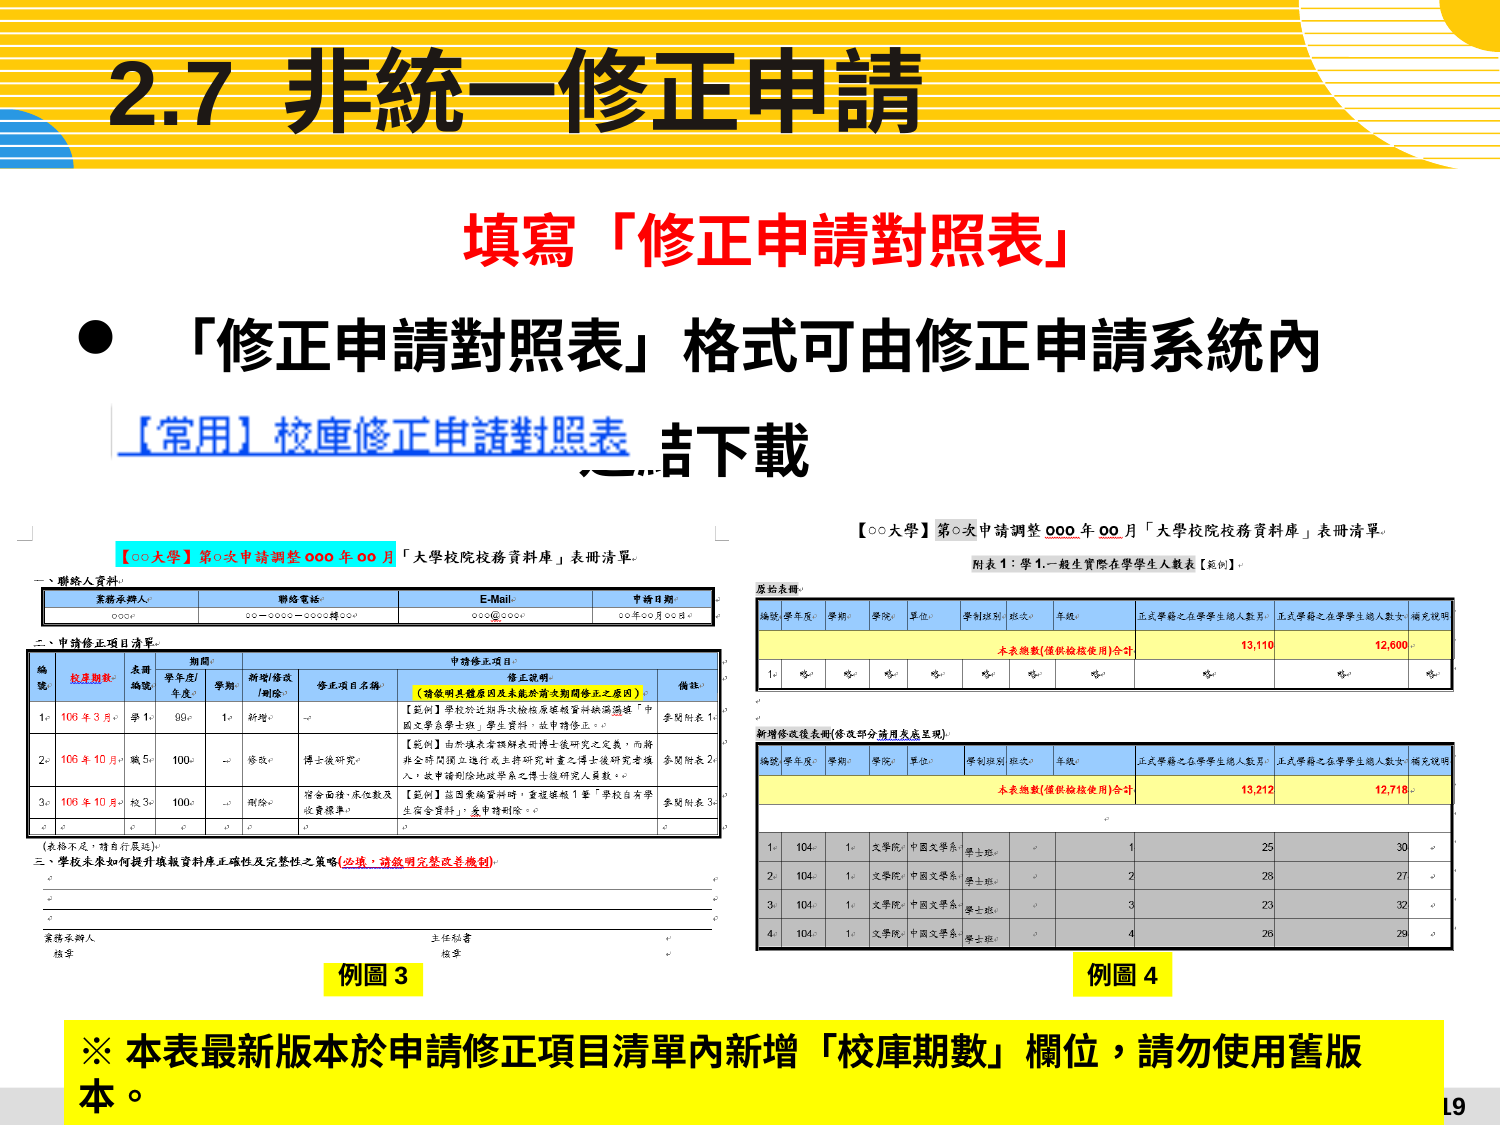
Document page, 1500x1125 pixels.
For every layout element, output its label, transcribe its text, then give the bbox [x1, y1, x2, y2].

text_box ※本表最新版本於申請修正項目清單內新增「校庫期數」欄位，請勿使用舊版本。 [64, 1020, 1444, 1125]
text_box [59, 162, 1500, 483]
title 2.7 非統一修正申請 [92, 38, 1257, 139]
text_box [753, 515, 1456, 998]
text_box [17, 526, 729, 997]
